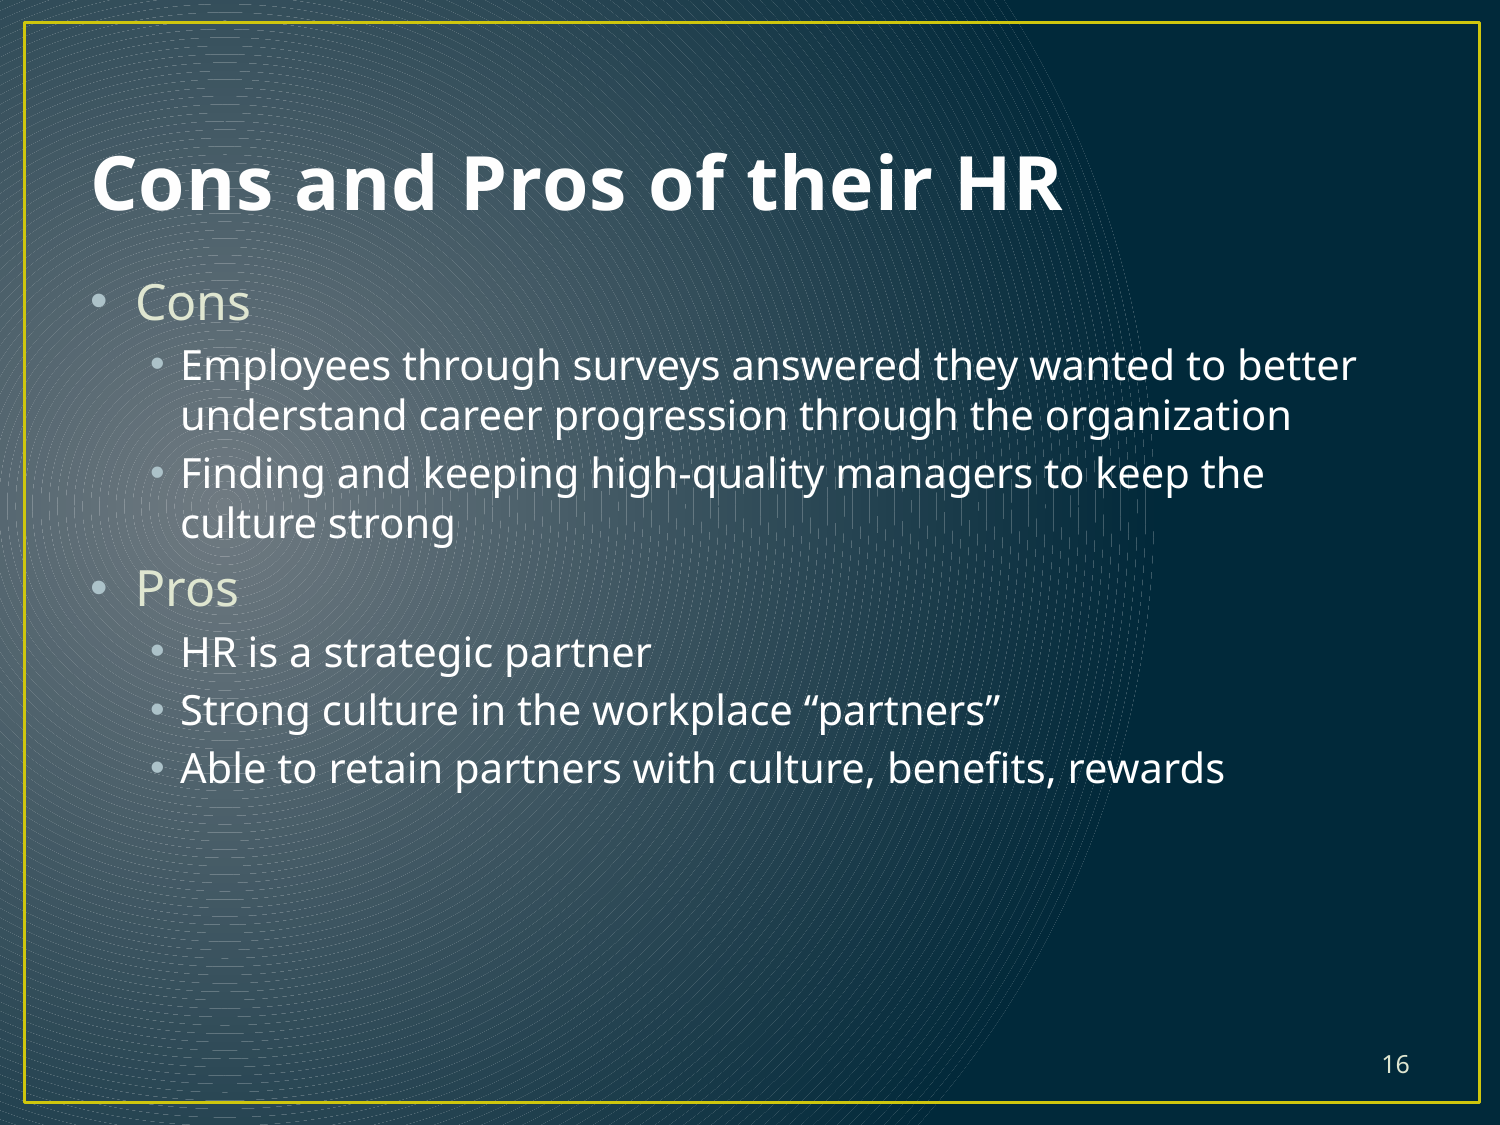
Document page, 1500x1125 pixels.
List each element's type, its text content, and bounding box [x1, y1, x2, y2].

list Cons Employees through surveys answered they wanted to better understand career progression through the organization Finding and keeping high-quality managers to keep the culture strong Pros HR is a strategic partner Strong culture in the workplace “partners” Able to retain partners with culture, benefits, rewards [75, 262, 1425, 1005]
title Cons and Pros of their HR [75, 45, 1425, 233]
slide_number 16 [1074, 1035, 1425, 1096]
